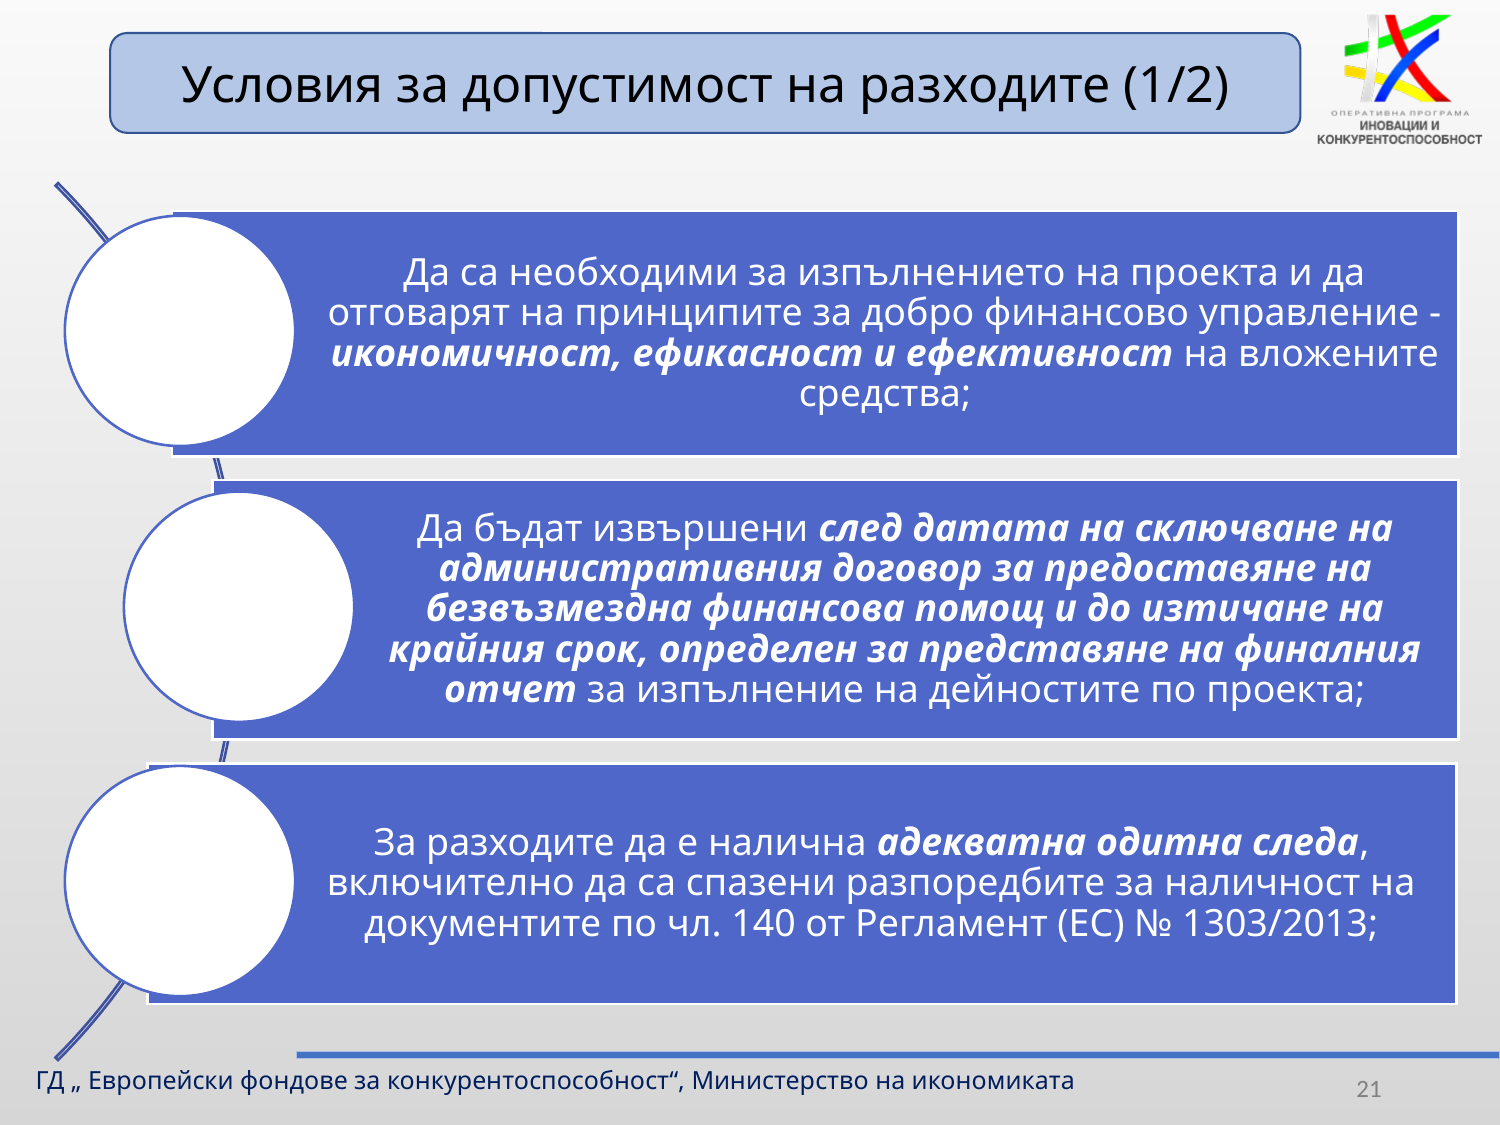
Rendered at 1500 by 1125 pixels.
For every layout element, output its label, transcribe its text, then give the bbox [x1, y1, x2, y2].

picture [1307, 0, 1486, 161]
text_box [53, 160, 1459, 1083]
text_box ГД „ Европейски фондове за конкурентоспособност“, Министерство на икономиката [20, 1057, 1190, 1103]
title [88, 54, 1307, 160]
text_box [1459, 1050, 1500, 1060]
text_box Условия за допустимост на разходите (1/2) [109, 31, 1302, 134]
slide_number 21 [1190, 1083, 1397, 1103]
